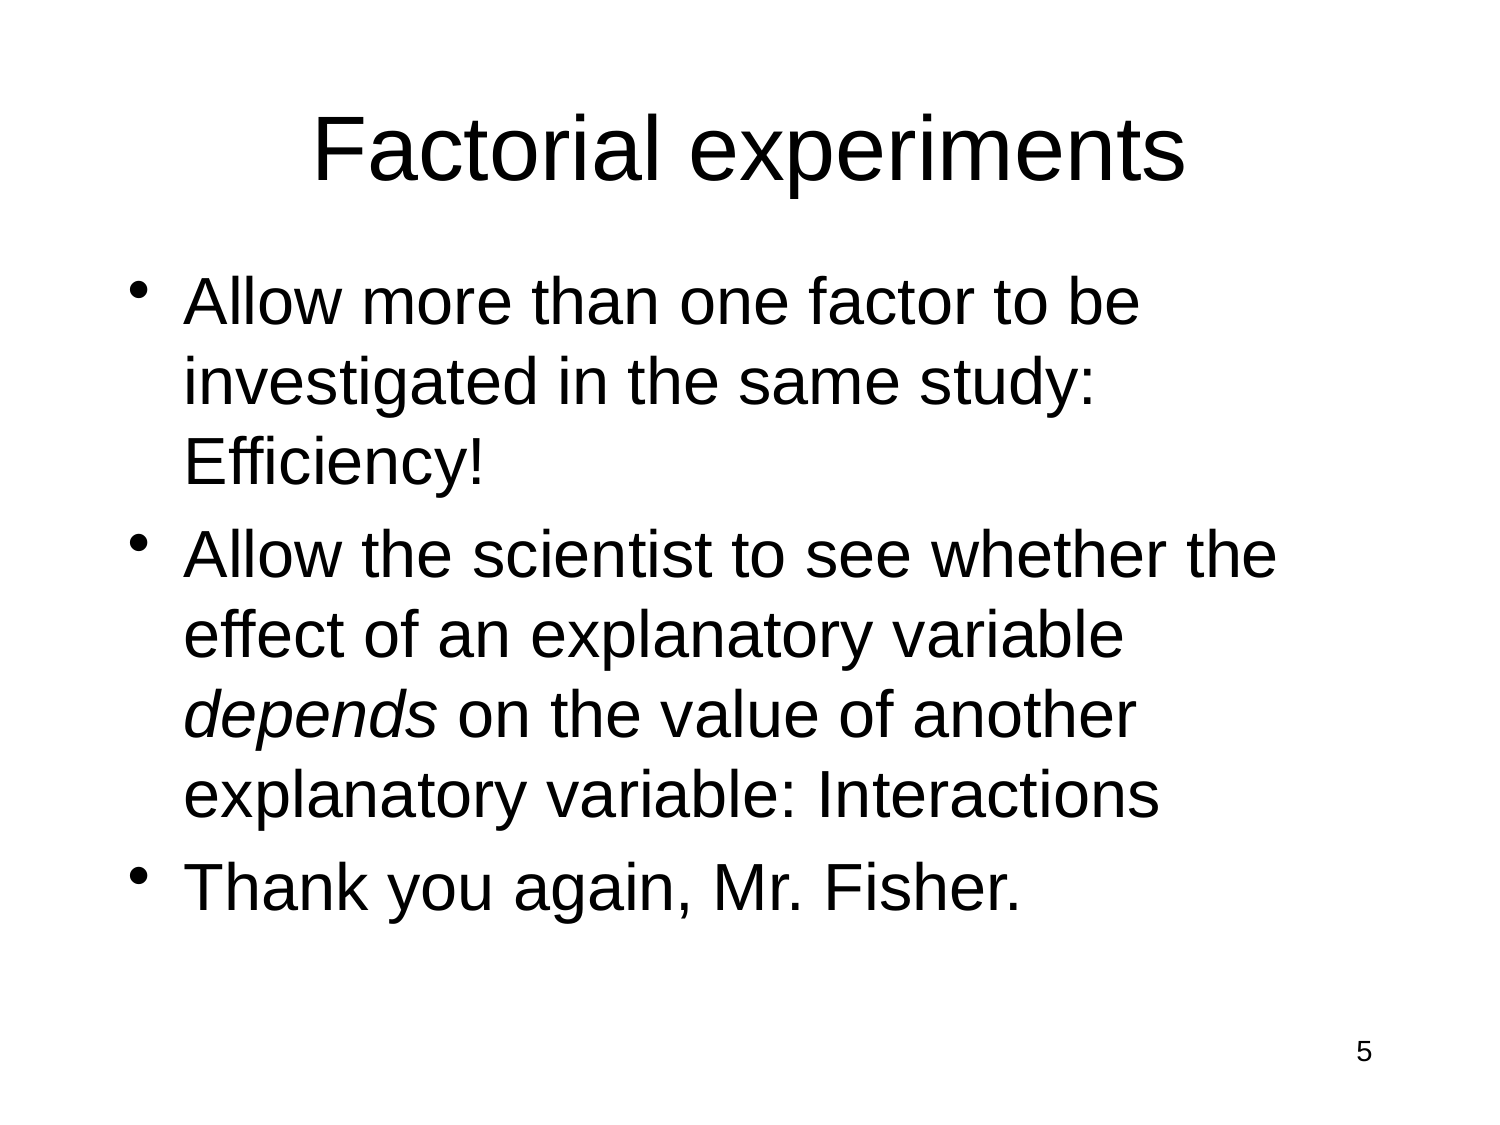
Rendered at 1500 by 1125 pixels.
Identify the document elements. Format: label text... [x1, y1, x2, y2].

title Factorial experiments [112, 50, 1388, 238]
slide_number 5 [1074, 1024, 1388, 1101]
list Allow more than one factor to be investigated in the same study: Efficiency! Allow the scientist to see whether the effect of an explanatory variable depends on the value of another explanatory variable: Interactions Thank you again, Mr. Fisher. [112, 249, 1388, 1038]
